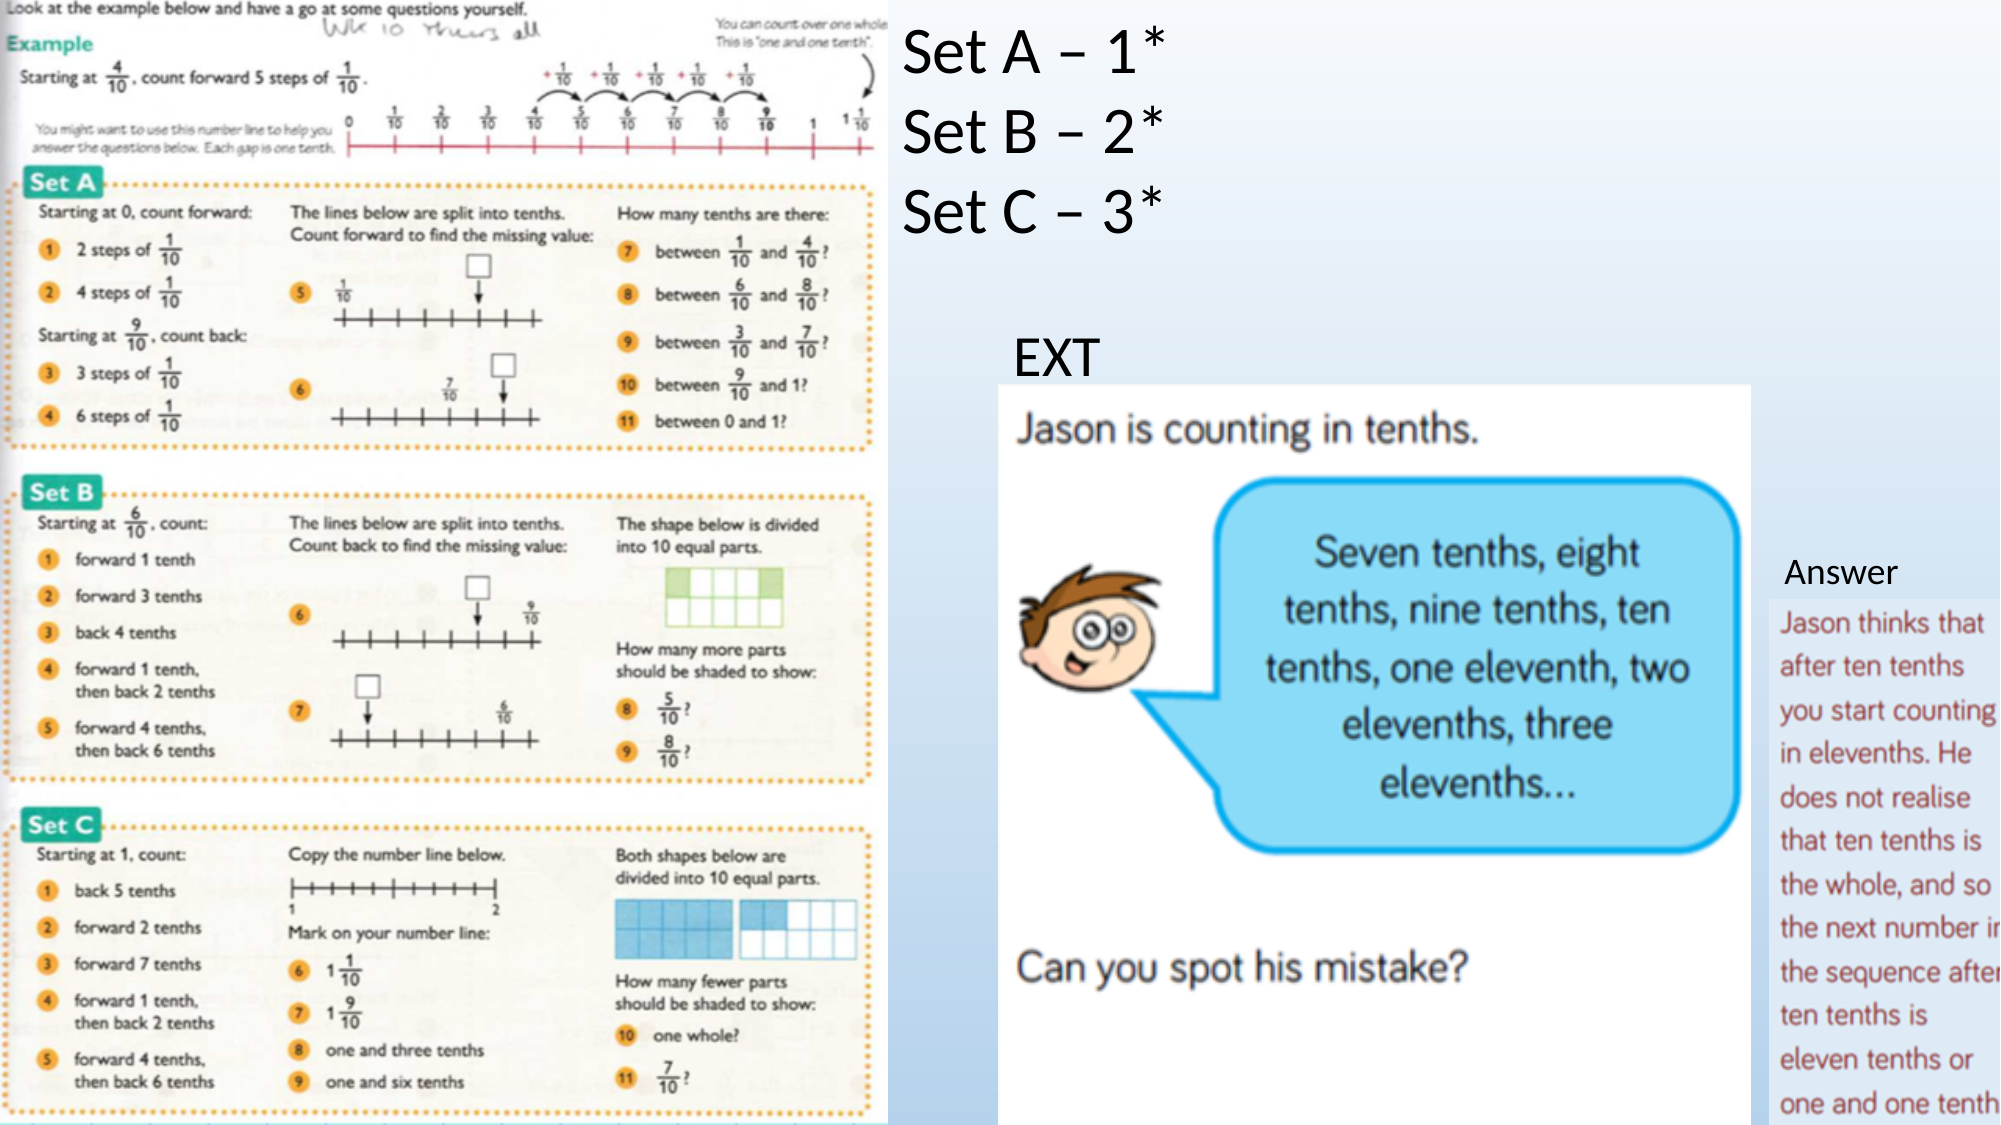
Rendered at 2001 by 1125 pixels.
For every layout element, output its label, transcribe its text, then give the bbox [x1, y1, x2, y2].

text_box Answer [1769, 539, 2000, 599]
text_box EXT [998, 310, 1537, 384]
text_box Set A – 1* Set B – 2* Set C – 3* [888, 0, 1503, 255]
picture [998, 384, 1751, 1125]
picture [1769, 599, 2000, 1125]
picture [0, 0, 888, 1125]
